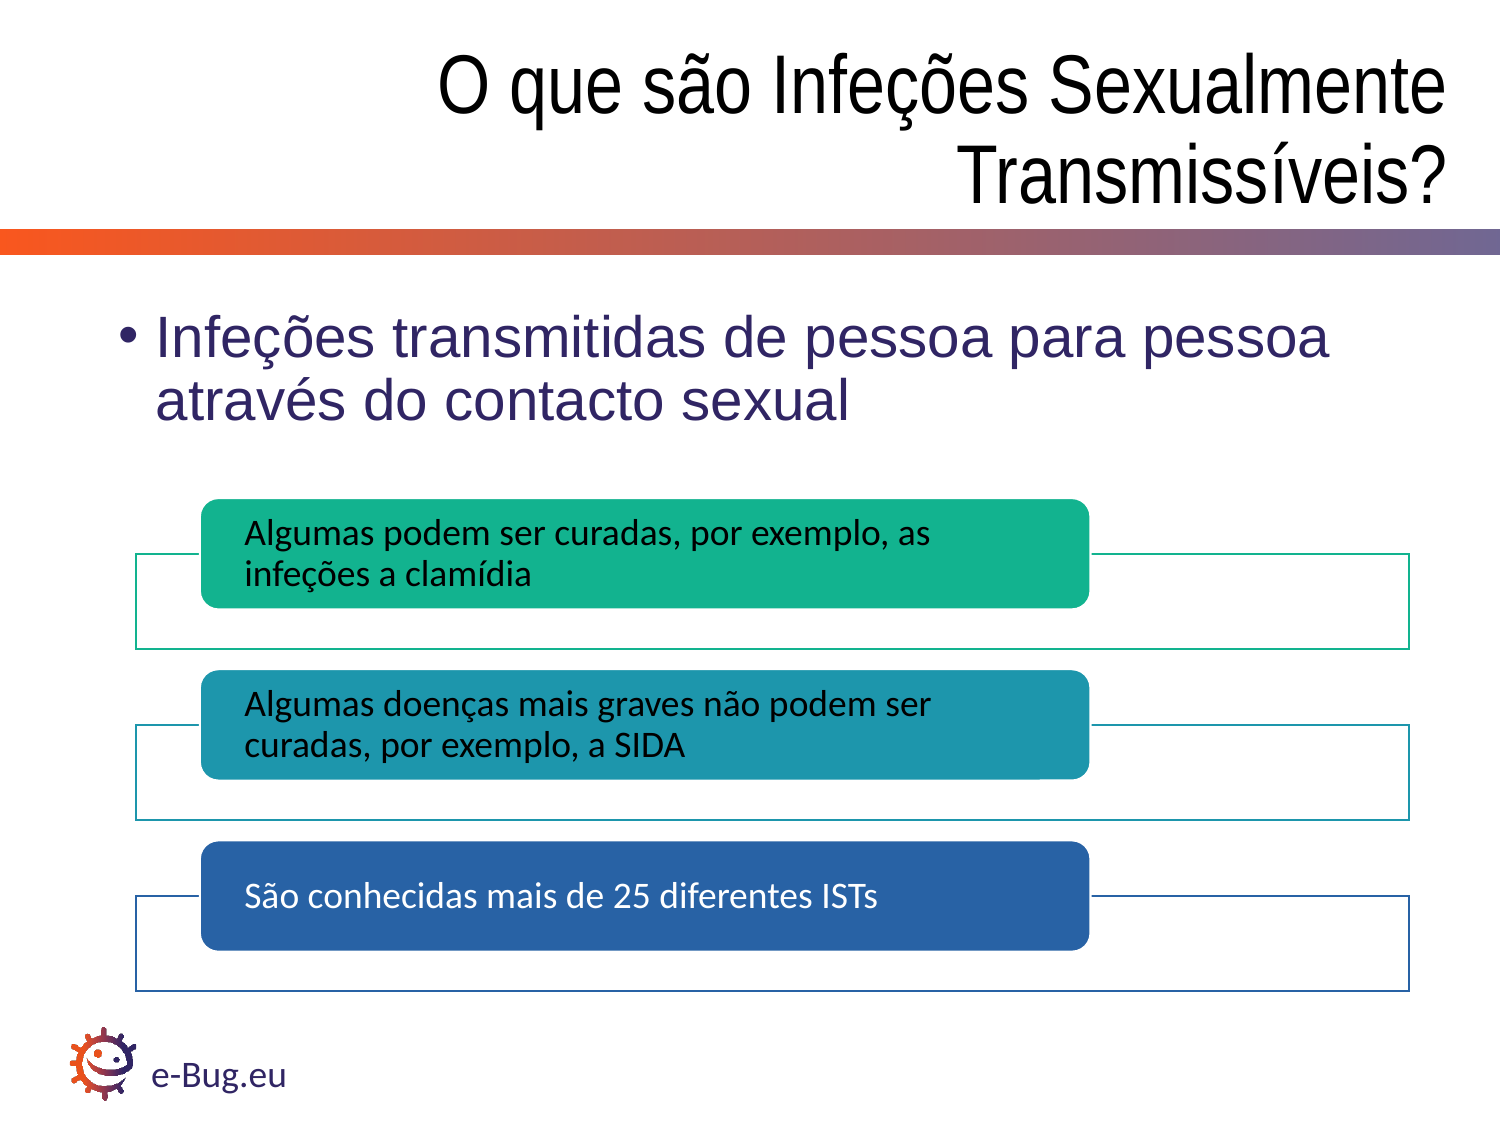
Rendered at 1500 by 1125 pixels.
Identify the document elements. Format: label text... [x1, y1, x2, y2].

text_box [136, 496, 1409, 993]
picture [69, 1027, 137, 1103]
footer e-Bug.eu [136, 1042, 643, 1103]
text_box [0, 228, 1500, 255]
title O que são Infeções Sexualmente Transmissíveis? [36, 22, 1464, 228]
list Infeções transmitidas de pessoa para pessoa através do contacto sexual [103, 299, 1397, 447]
